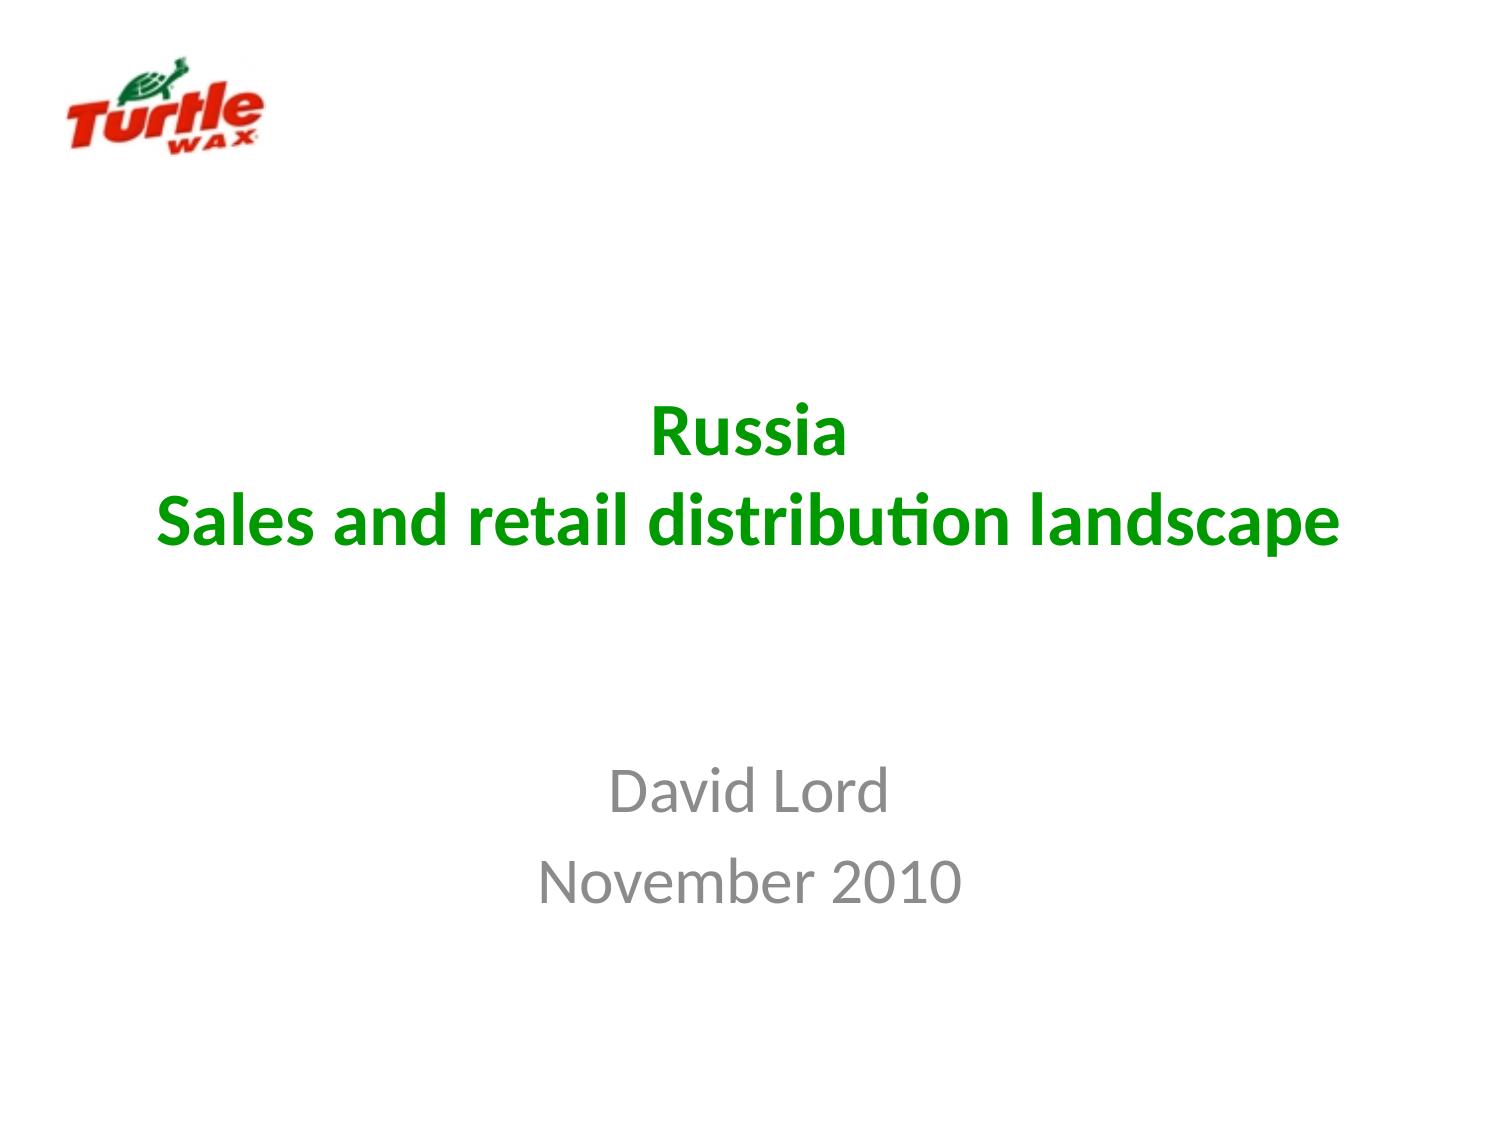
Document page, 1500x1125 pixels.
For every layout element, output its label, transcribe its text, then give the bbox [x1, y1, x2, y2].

picture [64, 54, 266, 157]
title Russia Sales and retail distribution landscape [112, 349, 1388, 591]
subtitle David Lord November 2010 [225, 739, 1275, 925]
